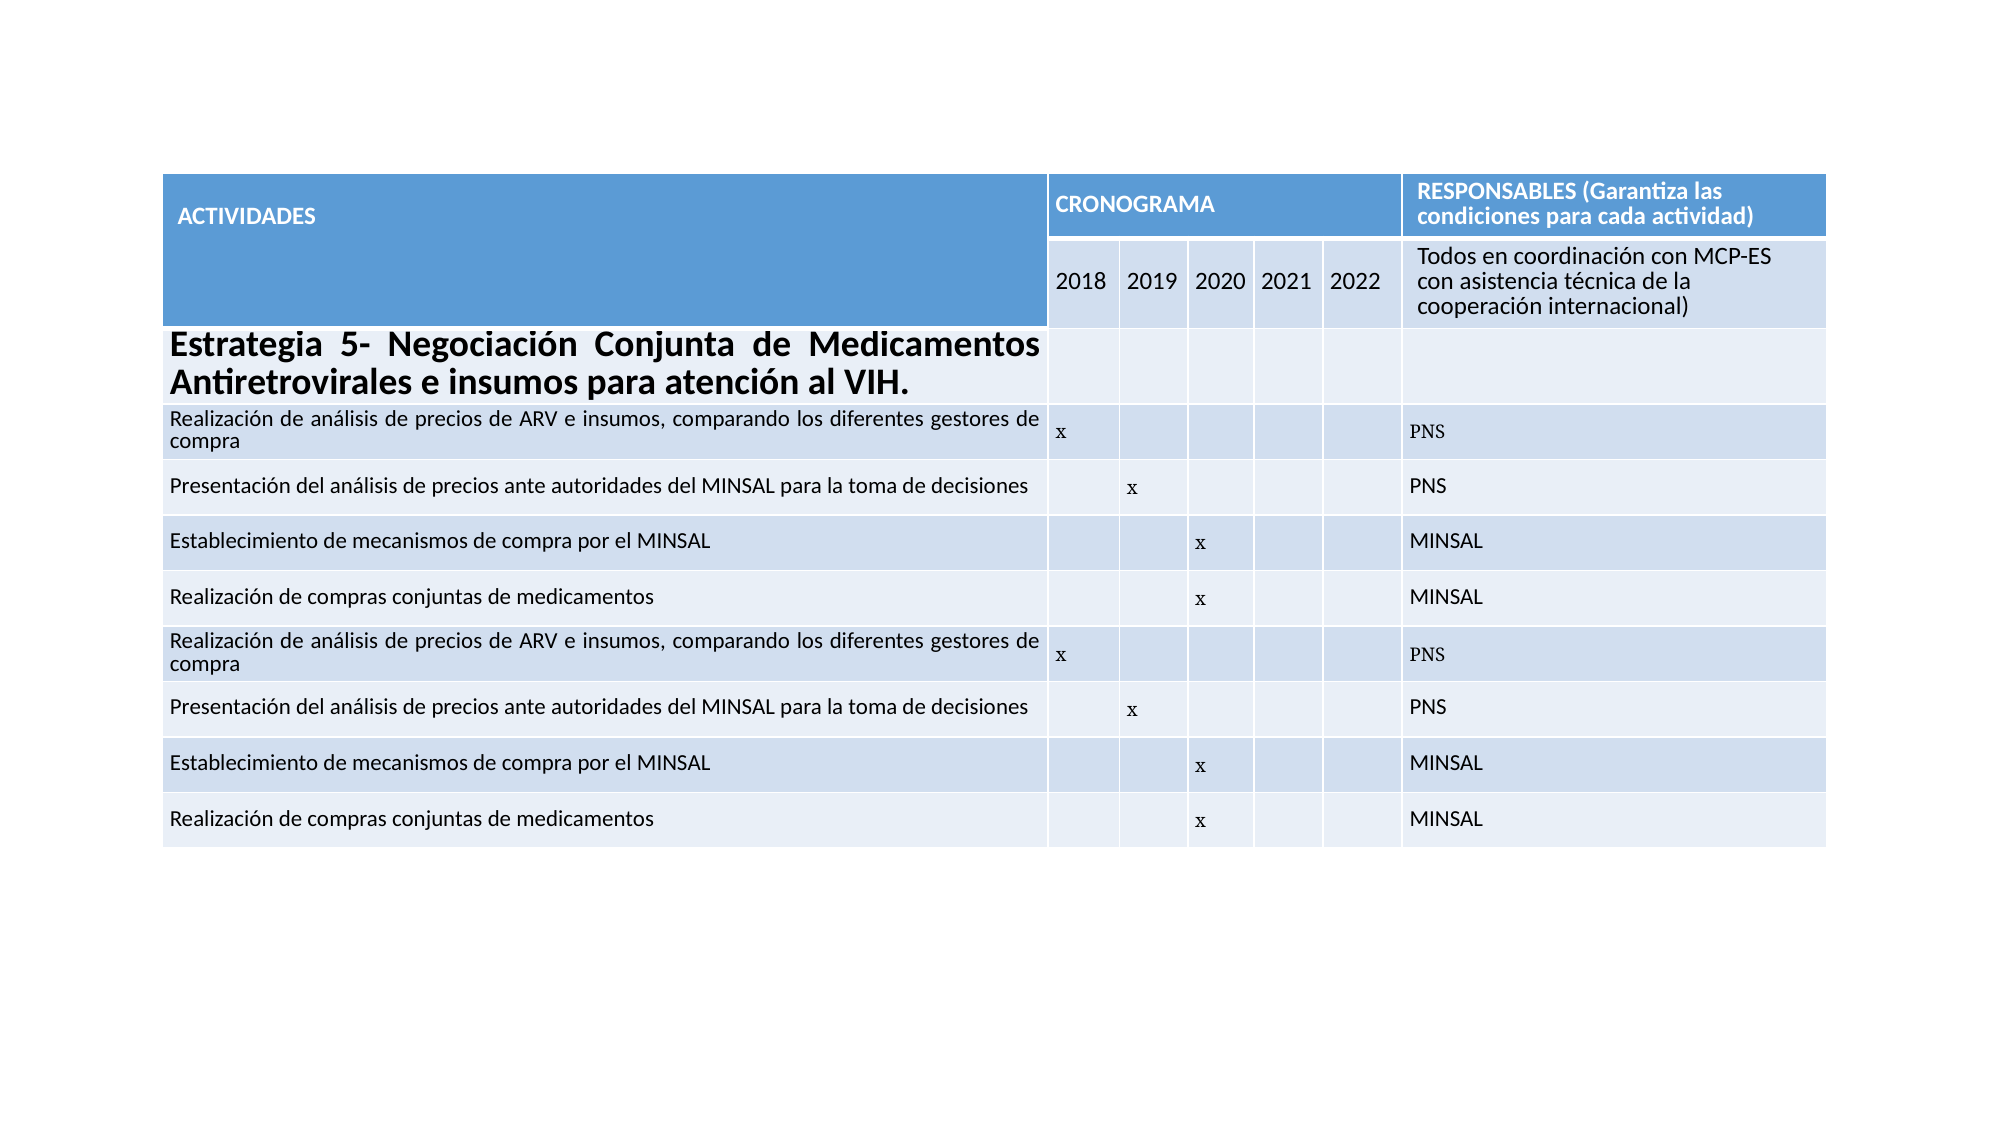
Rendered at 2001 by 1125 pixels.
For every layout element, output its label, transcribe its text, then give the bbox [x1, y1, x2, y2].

table_cell [1403, 329, 1826, 403]
table_header CRONOGRAMA [1049, 174, 1401, 236]
table_cell [1324, 738, 1401, 792]
table_cell Realización de compras conjuntas de medicamentos [163, 571, 1047, 625]
table_cell MINSAL [1403, 793, 1826, 847]
table_cell [1189, 460, 1253, 514]
table_cell Presentación del análisis de precios ante autoridades del MINSAL para la toma de decisiones [163, 682, 1047, 736]
table_cell [1255, 738, 1322, 792]
table_cell PNS [1403, 682, 1826, 736]
table_cell [1189, 682, 1253, 736]
table_cell [1049, 738, 1119, 792]
table_cell [1120, 627, 1187, 681]
table_cell [1255, 405, 1322, 459]
table_cell x [1189, 793, 1253, 847]
table_cell [1324, 516, 1401, 570]
table_cell 2022 [1324, 241, 1401, 328]
table_cell [1255, 571, 1322, 625]
table_cell [1324, 460, 1401, 514]
table_cell [1255, 682, 1322, 736]
table_header ACTIVIDADES [163, 174, 1047, 326]
table_cell [1255, 793, 1322, 847]
table_cell [1189, 329, 1253, 403]
table_cell [1324, 793, 1401, 847]
table_cell [1049, 329, 1119, 403]
table_cell Realización de análisis de precios de ARV e insumos, comparando los diferentes gestores de compra [163, 627, 1047, 681]
table_cell [1049, 793, 1119, 847]
table_cell Establecimiento de mecanismos de compra por el MINSAL [163, 516, 1047, 570]
table_cell [1120, 793, 1187, 847]
table_cell 2021 [1255, 241, 1322, 328]
table_cell Realización de compras conjuntas de medicamentos [163, 793, 1047, 847]
table_cell Estrategia 5- Negociación Conjunta de Medicamentos Antiretrovirales e insumos para atención al VIH. [163, 331, 1047, 403]
table_cell x [1189, 516, 1253, 570]
table_cell [1120, 329, 1187, 403]
table_cell x [1189, 738, 1253, 792]
table_cell [1189, 627, 1253, 681]
table_cell [1324, 627, 1401, 681]
table_cell [1324, 571, 1401, 625]
table_cell MINSAL [1403, 571, 1826, 625]
table_cell [1049, 460, 1119, 514]
table_cell x [1120, 460, 1187, 514]
table_cell [1049, 516, 1119, 570]
table_cell PNS [1403, 405, 1826, 459]
table_cell Realización de análisis de precios de ARV e insumos, comparando los diferentes gestores de compra [163, 405, 1047, 459]
table_cell x [1189, 571, 1253, 625]
table_cell [1255, 627, 1322, 681]
table_cell [1120, 516, 1187, 570]
table_cell Presentación del análisis de precios ante autoridades del MINSAL para la toma de decisiones [163, 460, 1047, 514]
table_cell MINSAL [1403, 738, 1826, 792]
table_cell [1049, 571, 1119, 625]
table_cell [1324, 329, 1401, 403]
table_cell Todos en coordinación con MCP-ES con asistencia técnica de la cooperación internacional) [1403, 241, 1826, 328]
table_cell 2018 [1049, 241, 1119, 328]
table_cell x [1049, 627, 1119, 681]
table_cell Establecimiento de mecanismos de compra por el MINSAL [163, 738, 1047, 792]
table_cell [1120, 405, 1187, 459]
table_cell [1324, 682, 1401, 736]
table_cell [1120, 738, 1187, 792]
table_cell PNS [1403, 627, 1826, 681]
table_cell 2019 [1120, 241, 1187, 328]
table_header RESPONSABLES (Garantiza las condiciones para cada actividad) [1403, 174, 1826, 236]
table_cell 2020 [1189, 241, 1253, 328]
table_cell [1255, 329, 1322, 403]
table_cell [1324, 405, 1401, 459]
table_cell x [1049, 405, 1119, 459]
table_cell [1049, 682, 1119, 736]
table_cell [1255, 460, 1322, 514]
table_cell [1120, 571, 1187, 625]
table_cell [1255, 516, 1322, 570]
table_cell x [1120, 682, 1187, 736]
table_cell MINSAL [1403, 516, 1826, 570]
table_cell [1189, 405, 1253, 459]
table_cell PNS [1403, 460, 1826, 514]
